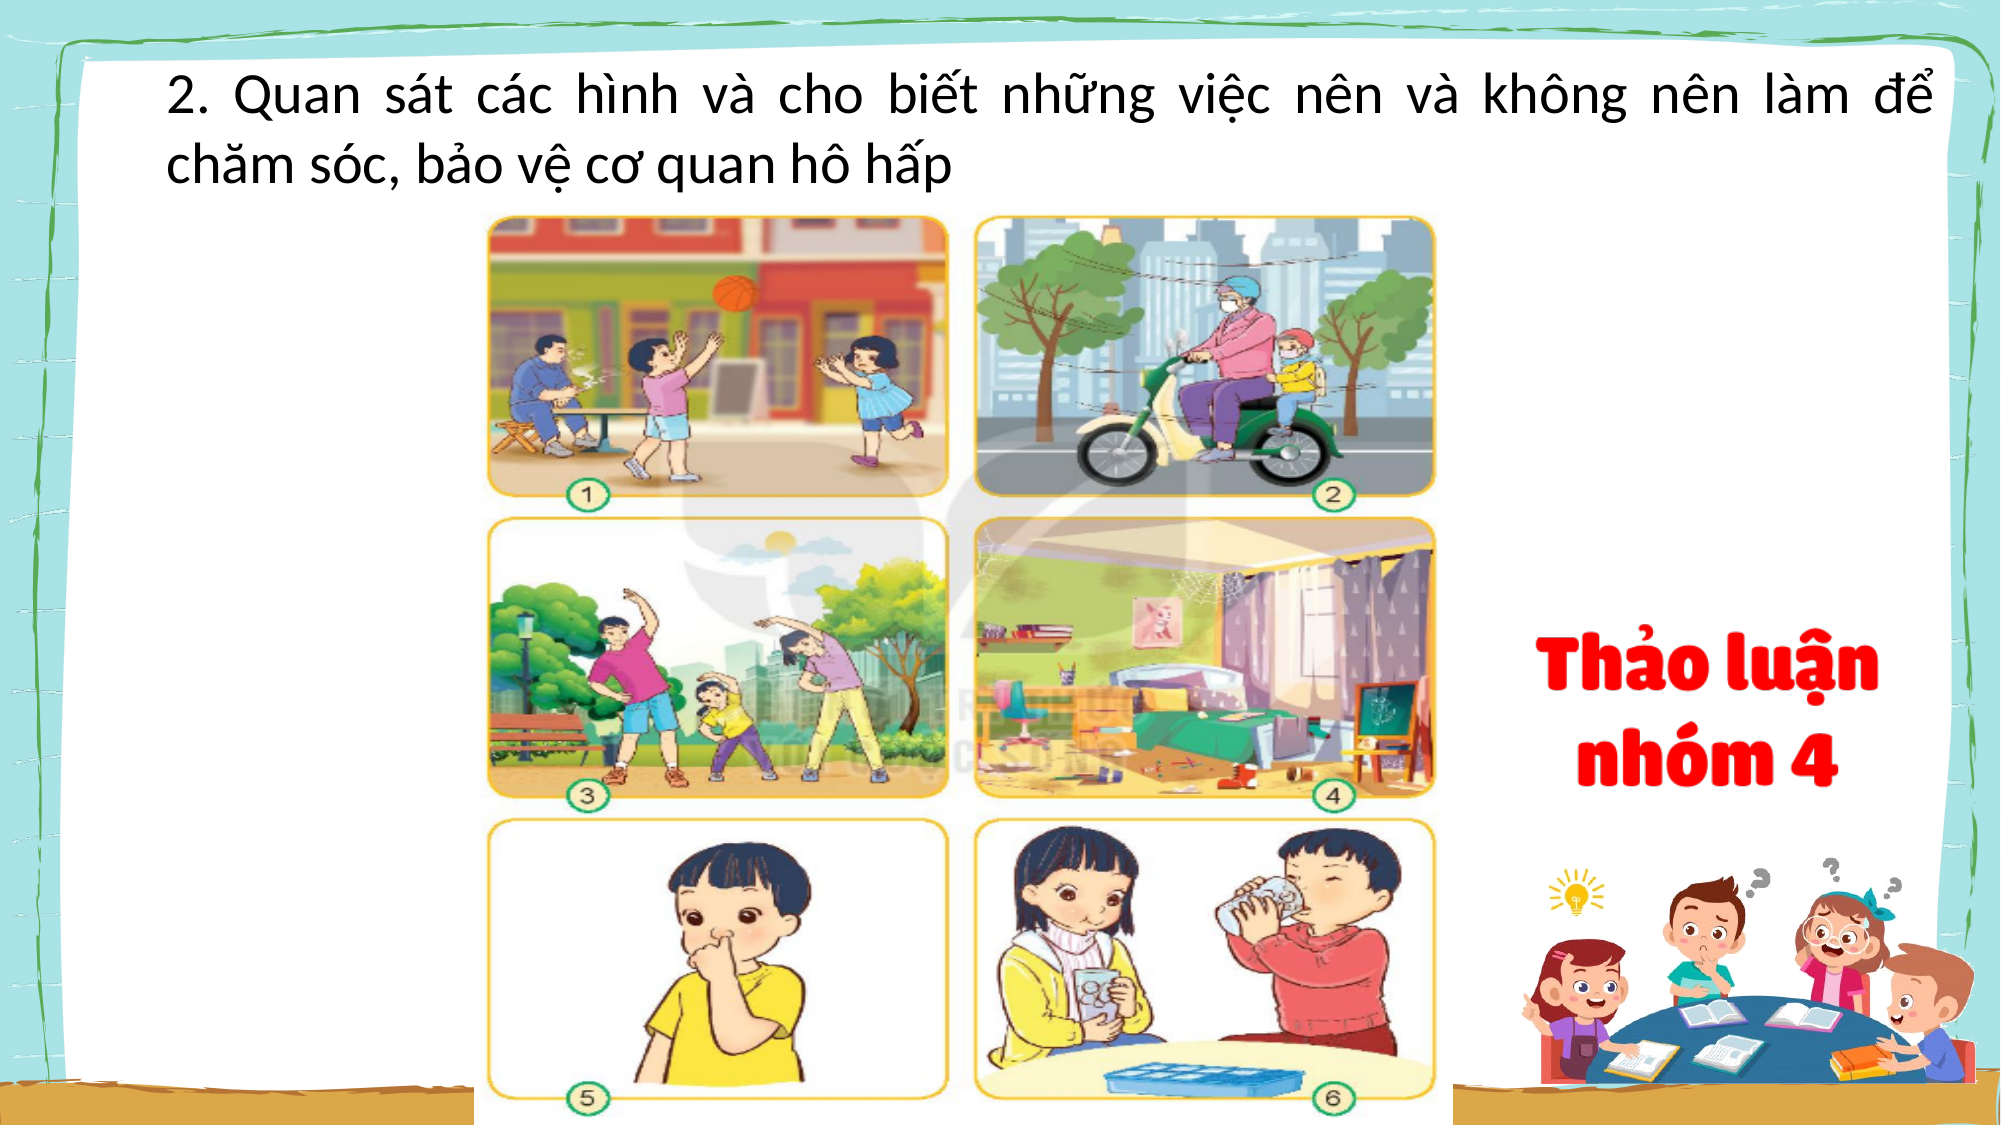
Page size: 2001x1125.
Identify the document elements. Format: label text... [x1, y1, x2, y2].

picture [0, 0, 2001, 1125]
text_box 2. Quan sát các hình và cho biết những việc nên và không nên làm để chăm sóc, bảo vệ cơ quan hô hấp [151, 48, 1951, 203]
